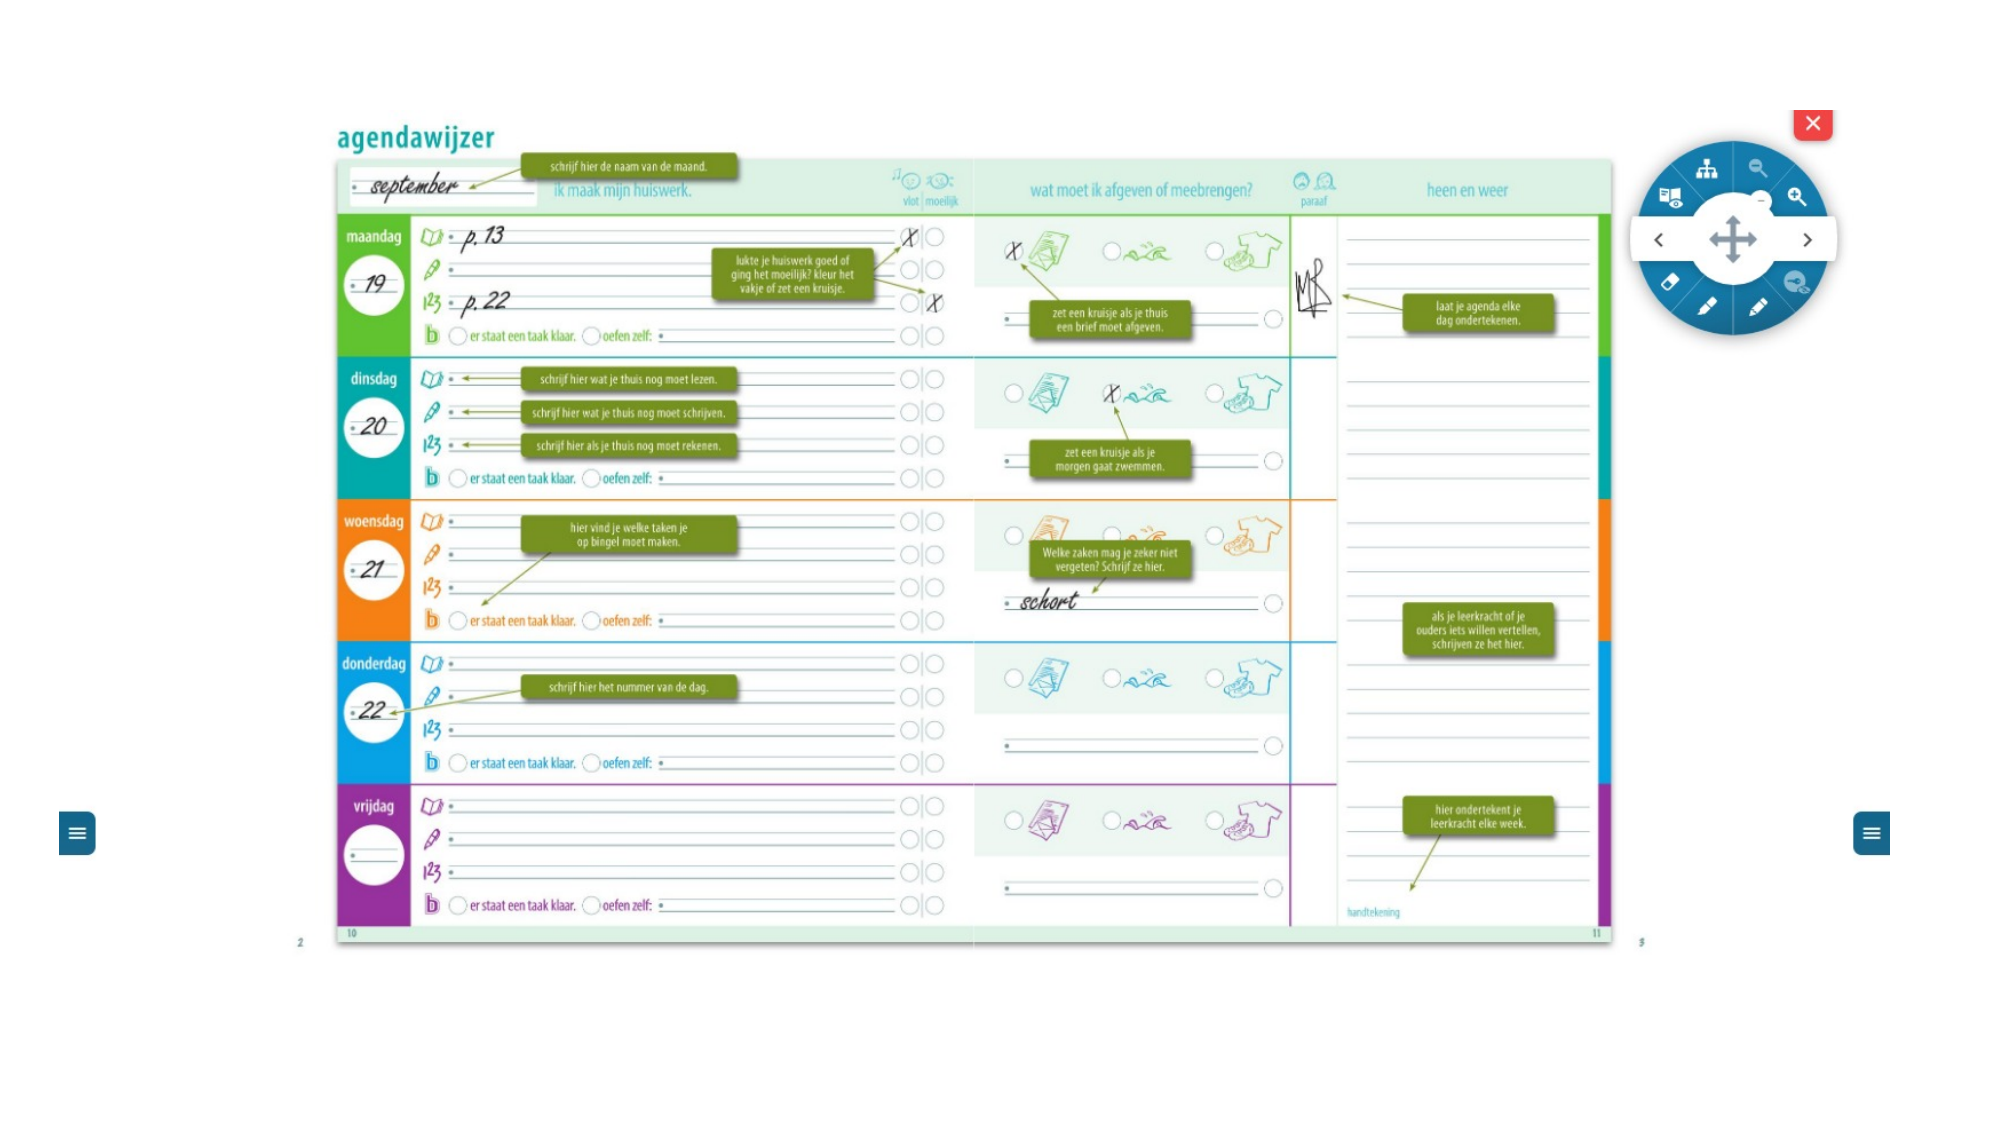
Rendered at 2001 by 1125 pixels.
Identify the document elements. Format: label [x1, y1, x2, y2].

list [59, 109, 1890, 957]
